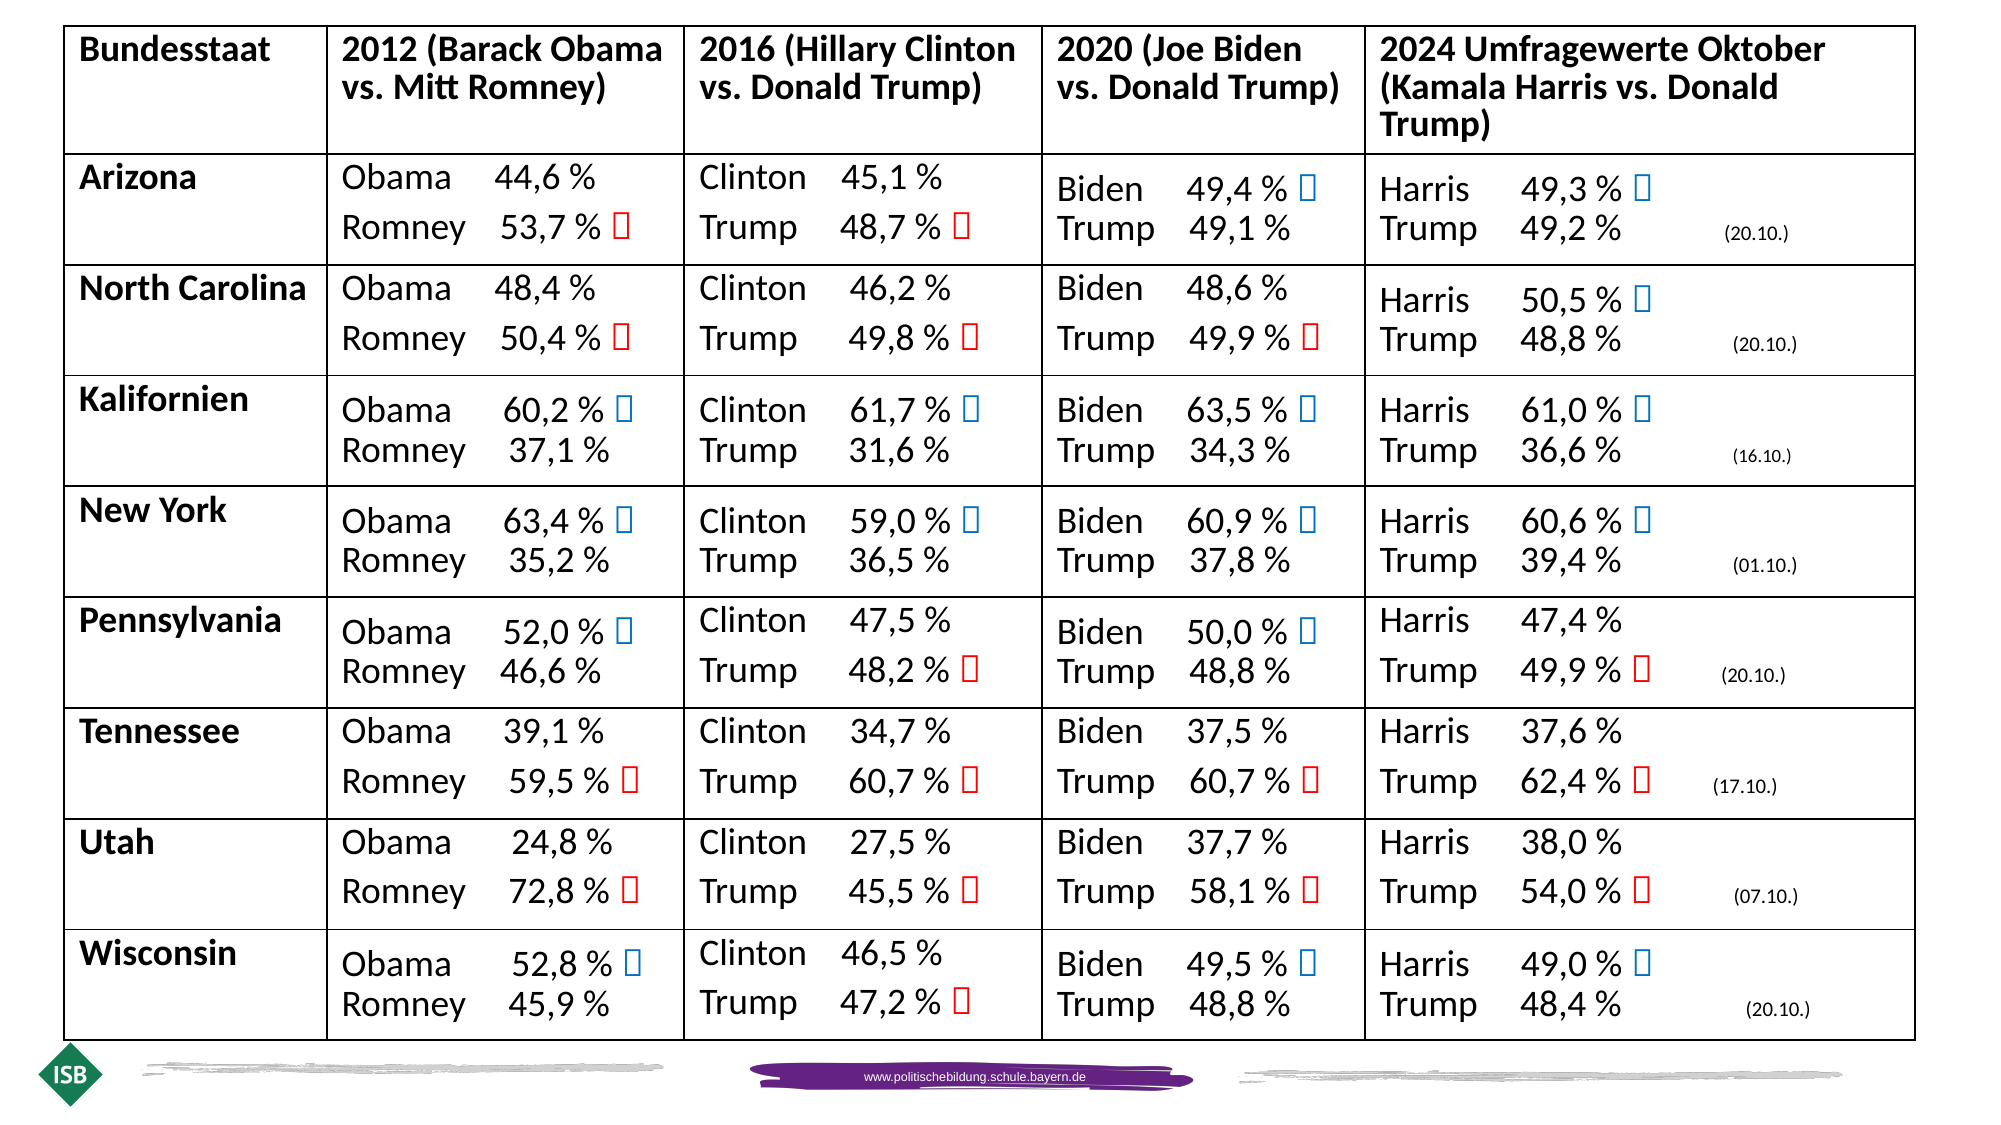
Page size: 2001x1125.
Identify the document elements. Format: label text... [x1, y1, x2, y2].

table_header 2016 (Hillary Clinton vs. Donald Trump) [685, 27, 1041, 153]
table_cell Obama 60,2 %  Romney 37,1 % [328, 376, 683, 485]
table_cell Pennsylvania [65, 598, 326, 707]
table_cell Biden 49,5 %  Trump 48,8 % [1043, 930, 1364, 1039]
table_cell Harris 60,6 %  Trump 39,4 % (01.10.) [1366, 487, 1914, 596]
table_cell Clinton 61,7 %  Trump 31,6 % [685, 376, 1041, 485]
picture [38, 1030, 1945, 1125]
table_cell Biden 63,5 %  Trump 34,3 % [1043, 376, 1364, 485]
table_header Bundesstaat [65, 27, 326, 153]
table_cell Clinton 27,5 % Trump 45,5 %  [685, 820, 1041, 929]
table_cell Obama 52,0 %  Romney 46,6 % [328, 598, 683, 707]
table_cell Biden 49,4 %  Trump 49,1 % [1043, 155, 1364, 264]
table_header 2020 (Joe Biden vs. Donald Trump) [1043, 27, 1364, 153]
table_cell Clinton 34,7 % Trump 60,7 %  [685, 709, 1041, 818]
table_cell Biden 50,0 %  Trump 48,8 % [1043, 598, 1364, 707]
table_cell Tennessee [65, 709, 326, 818]
table_cell Kalifornien [65, 376, 326, 485]
table_cell Clinton 46,2 % Trump 49,8 %  [685, 266, 1041, 375]
table_cell Harris 50,5 %  Trump 48,8 % (20.10.) [1366, 266, 1914, 375]
table_cell Wisconsin [65, 930, 326, 1039]
table_cell Obama 63,4 %  Romney 35,2 % [328, 487, 683, 596]
table_cell Clinton 59,0 %  Trump 36,5 % [685, 487, 1041, 596]
table_cell New York [65, 487, 326, 596]
table_cell Obama 44,6 % Romney 53,7 %  [328, 155, 683, 264]
table_cell North Carolina [65, 266, 326, 375]
table_cell Harris 49,0 %  Trump 48,4 % (20.10.) [1366, 930, 1914, 1039]
table_header 2012 (Barack Obama vs. Mitt Romney) [328, 27, 683, 153]
table_cell Utah [65, 820, 326, 929]
table_cell Harris 37,6 % Trump 62,4 %  (17.10.) [1366, 709, 1914, 818]
table_cell Biden 37,7 % Trump 58,1 %  [1043, 820, 1364, 929]
table_cell Obama 48,4 % Romney 50,4 %  [328, 266, 683, 375]
table_header 2024 Umfragewerte Oktober (Kamala Harris vs. Donald Trump) [1366, 27, 1914, 153]
table_cell Obama 39,1 % Romney 59,5 %  [328, 709, 683, 818]
table_cell Biden 37,5 % Trump 60,7 %  [1043, 709, 1364, 818]
table_cell Clinton 47,5 % Trump 48,2 %  [685, 598, 1041, 707]
table_cell Obama 52,8 %  Romney 45,9 % [328, 930, 683, 1039]
table_cell Clinton 45,1 % Trump 48,7 %  [685, 155, 1041, 264]
table_cell Harris 49,3 %  Trump 49,2 % (20.10.) [1366, 155, 1914, 264]
table_cell Harris 38,0 % Trump 54,0 %  (07.10.) [1366, 820, 1914, 929]
table_cell Clinton 46,5 % Trump 47,2 %  [685, 930, 1041, 1039]
table_cell Harris 47,4 % Trump 49,9 %  (20.10.) [1366, 598, 1914, 707]
table_cell Arizona [65, 155, 326, 264]
table_cell Biden 48,6 % Trump 49,9 %  [1043, 266, 1364, 375]
table_cell Harris 61,0 %  Trump 36,6 % (16.10.) [1366, 376, 1914, 485]
table_cell Obama 24,8 % Romney 72,8 %  [328, 820, 683, 929]
table_cell Biden 60,9 %  Trump 37,8 % [1043, 487, 1364, 596]
